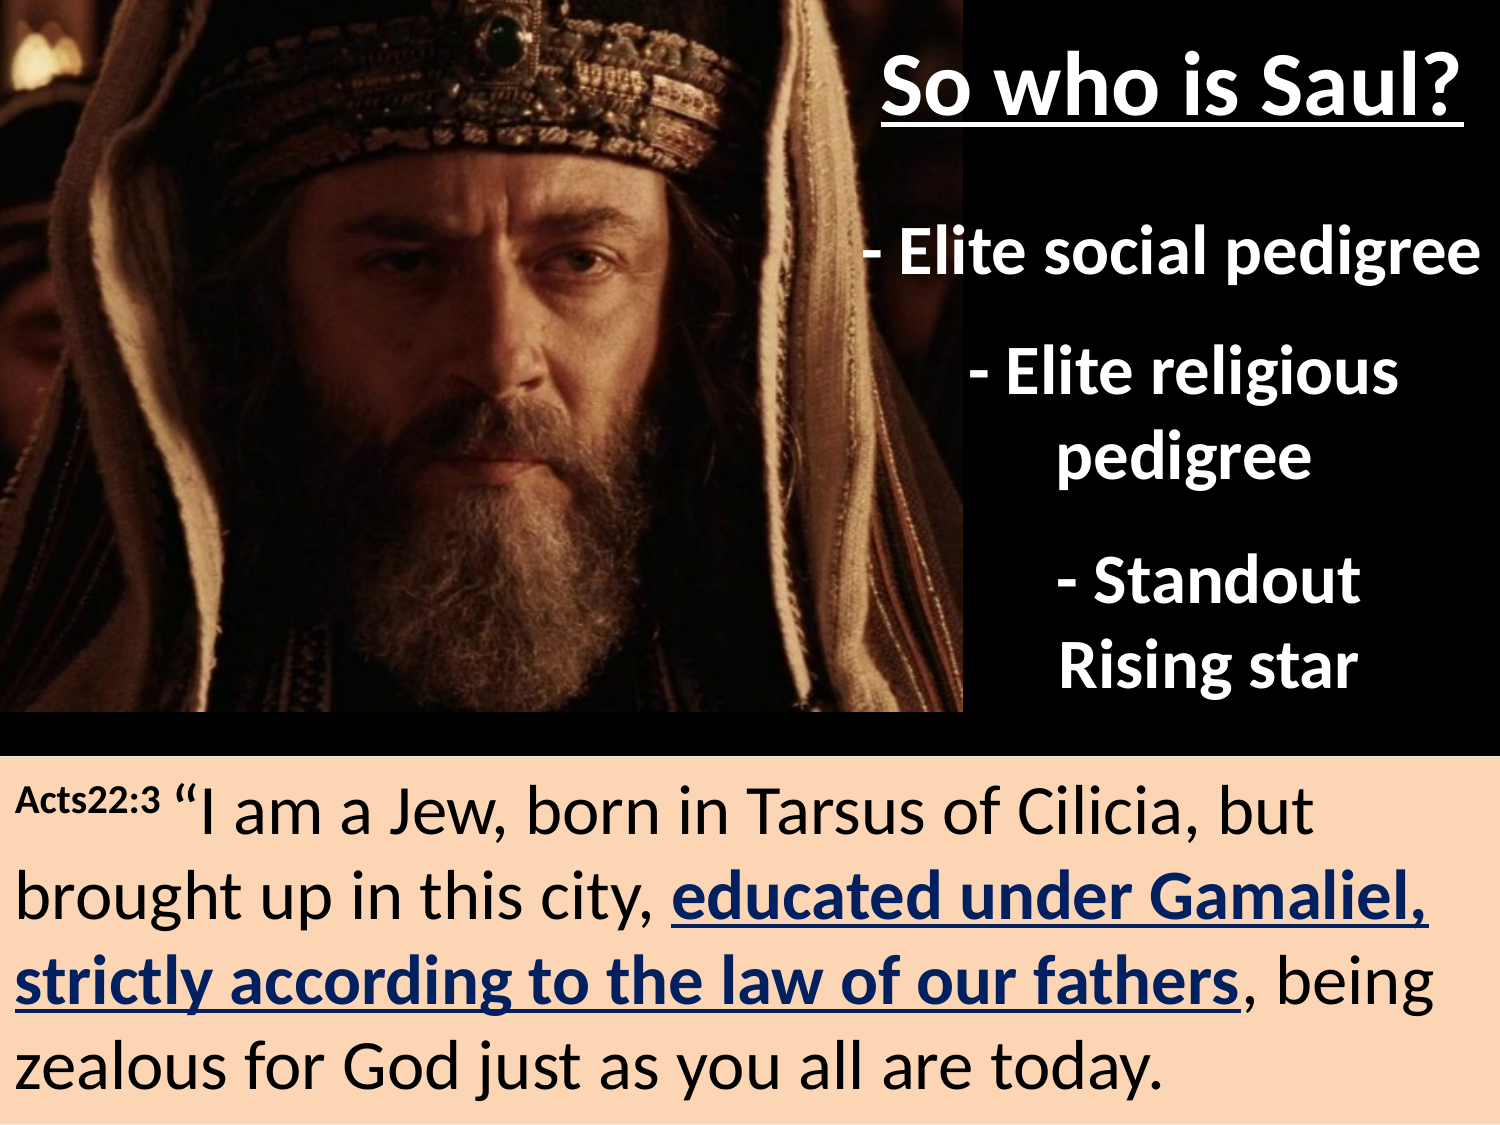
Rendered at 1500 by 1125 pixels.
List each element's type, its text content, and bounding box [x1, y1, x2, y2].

text_box Acts22:3 “I am a Jew, born in Tarsus of Cilicia, but brought up in this city, educated under Gamaliel, strictly according to the law of our fathers, being zealous for God just as you all are today. [0, 756, 1500, 1125]
text_box - Elite social pedigree [966, 174, 1500, 318]
text_box So who is Saul? [966, 7, 1500, 151]
text_box - Standout Rising star [1020, 546, 1399, 690]
picture [0, 0, 963, 712]
text_box - Elite religious pedigree [966, 337, 1457, 481]
